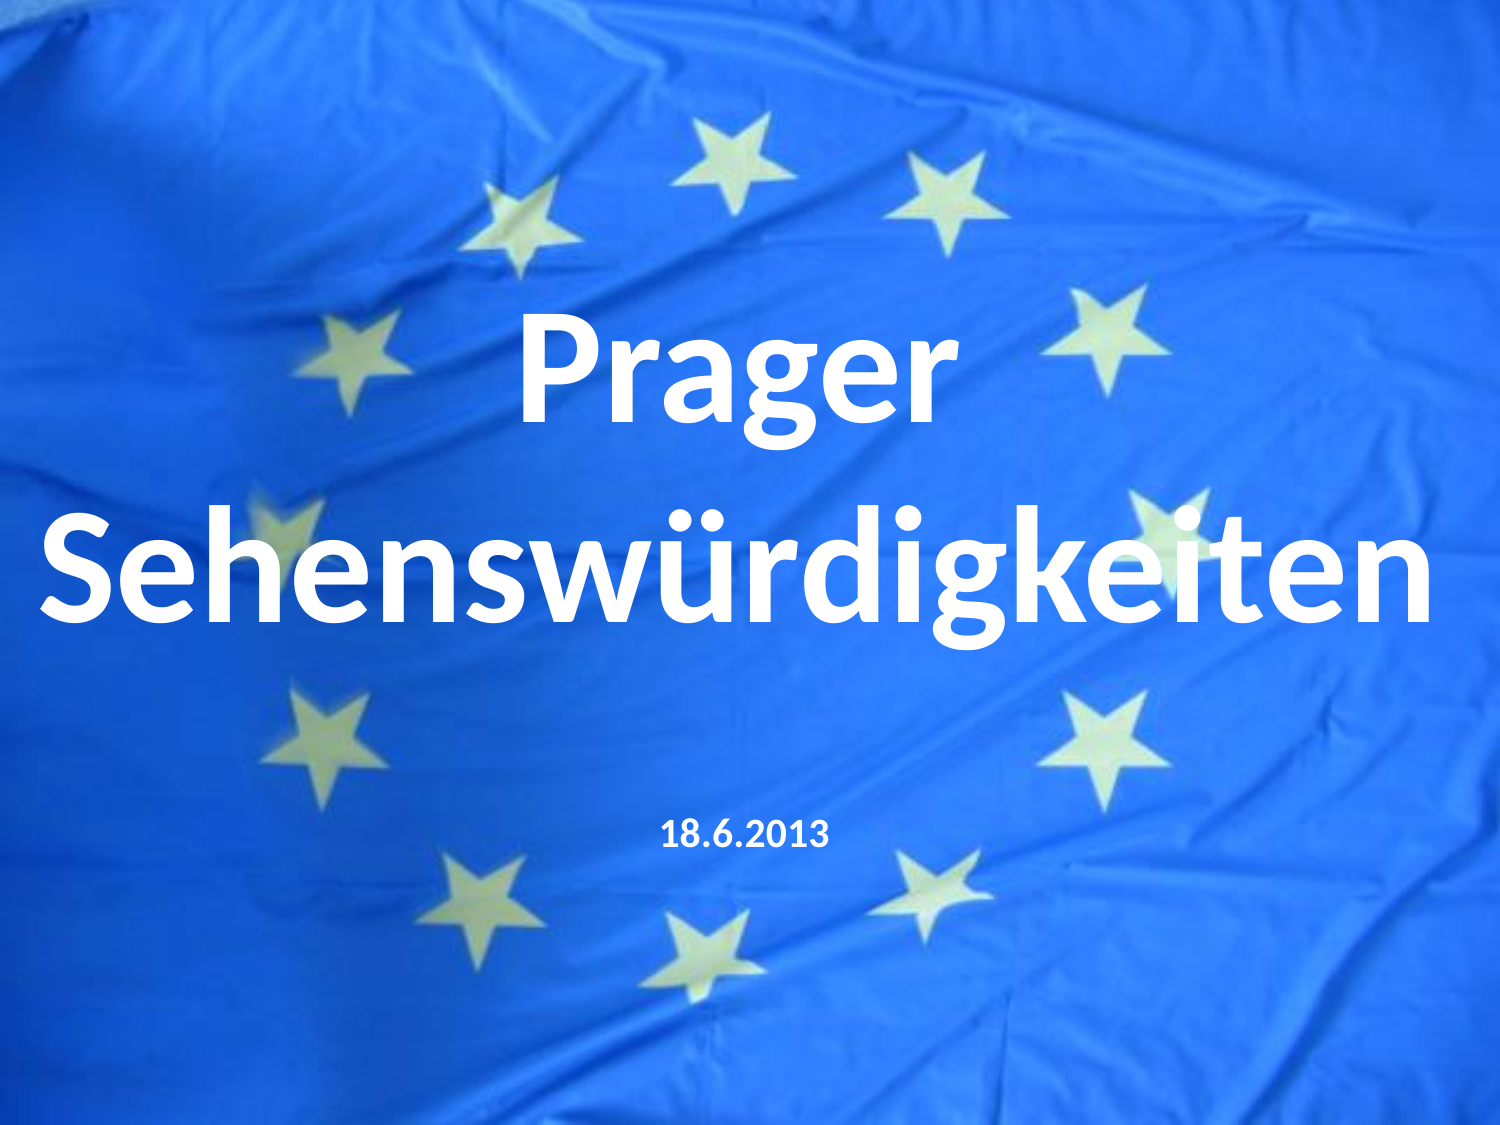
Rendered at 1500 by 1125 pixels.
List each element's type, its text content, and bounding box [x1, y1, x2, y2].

picture [0, 0, 1500, 1125]
title Prager Sehenswürdigkeiten [17, 267, 1459, 646]
text_box 18.6.2013 [643, 798, 1069, 864]
